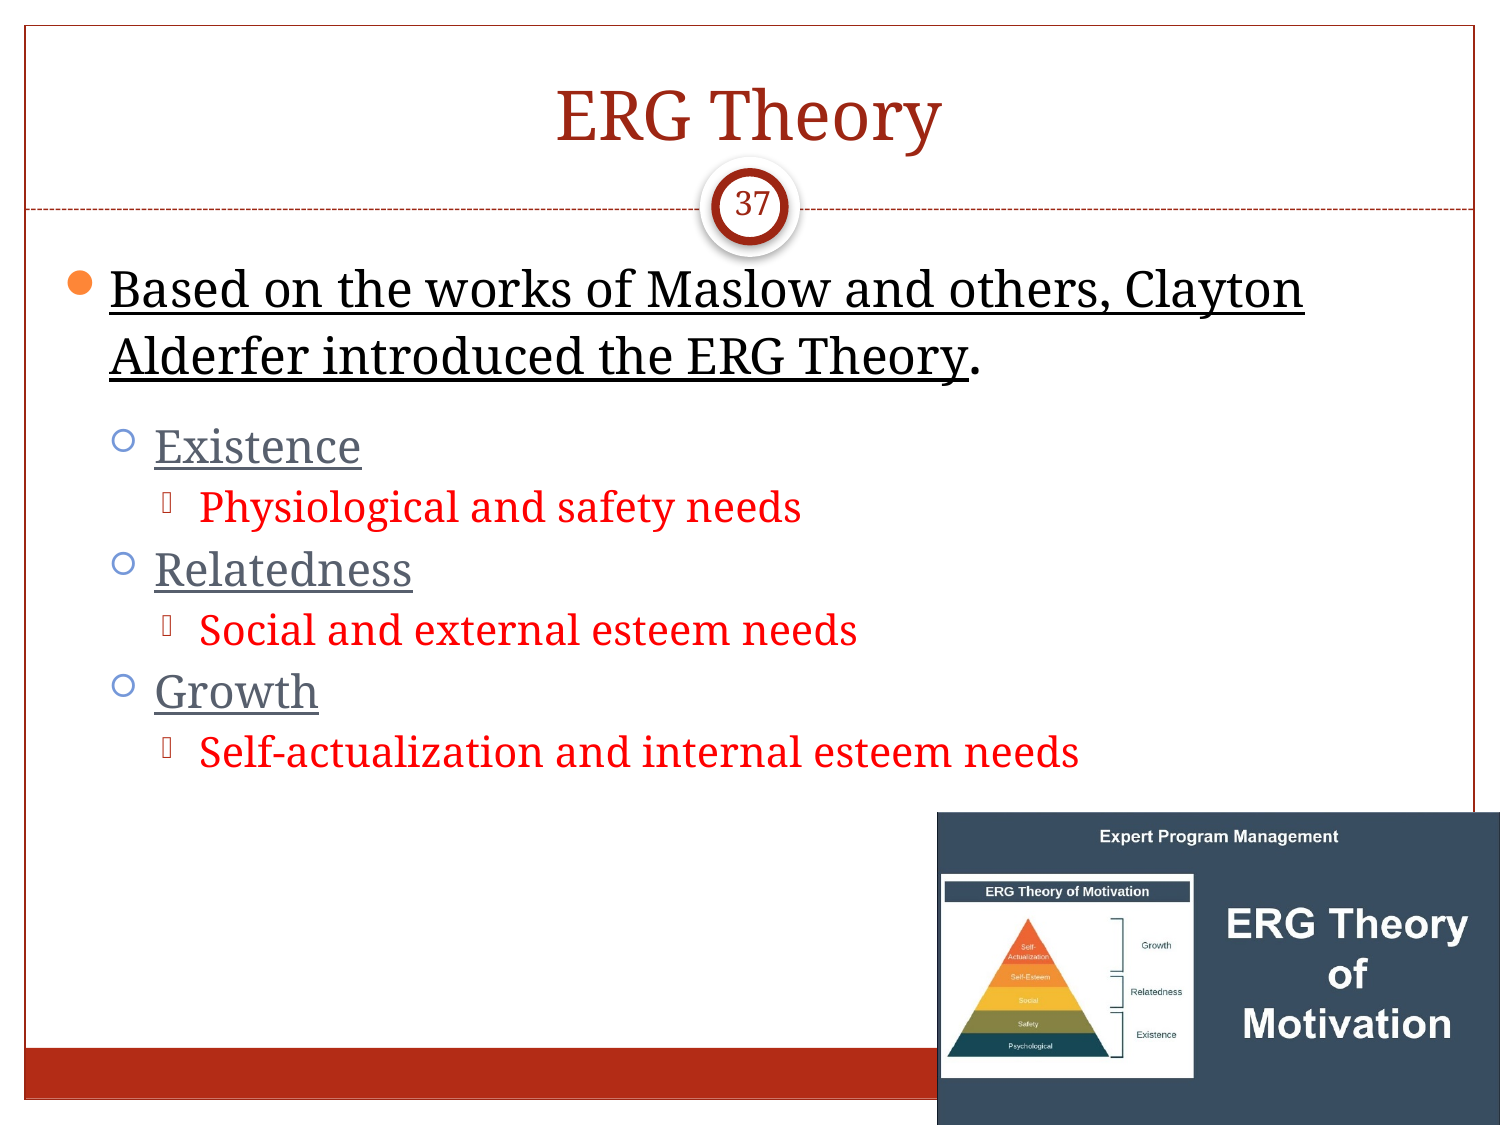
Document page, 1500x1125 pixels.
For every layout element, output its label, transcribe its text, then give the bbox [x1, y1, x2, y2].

slide_number 37 [715, 168, 791, 241]
list Based on the works of Maslow and others, Clayton Alderfer introduced the ERG Theory. Existence Physiological and safety needs Relatedness Social and external esteem needs Growth Self-actualization and internal esteem needs [49, 250, 1445, 1001]
title ERG Theory [49, 37, 1450, 162]
picture [937, 812, 1500, 1125]
